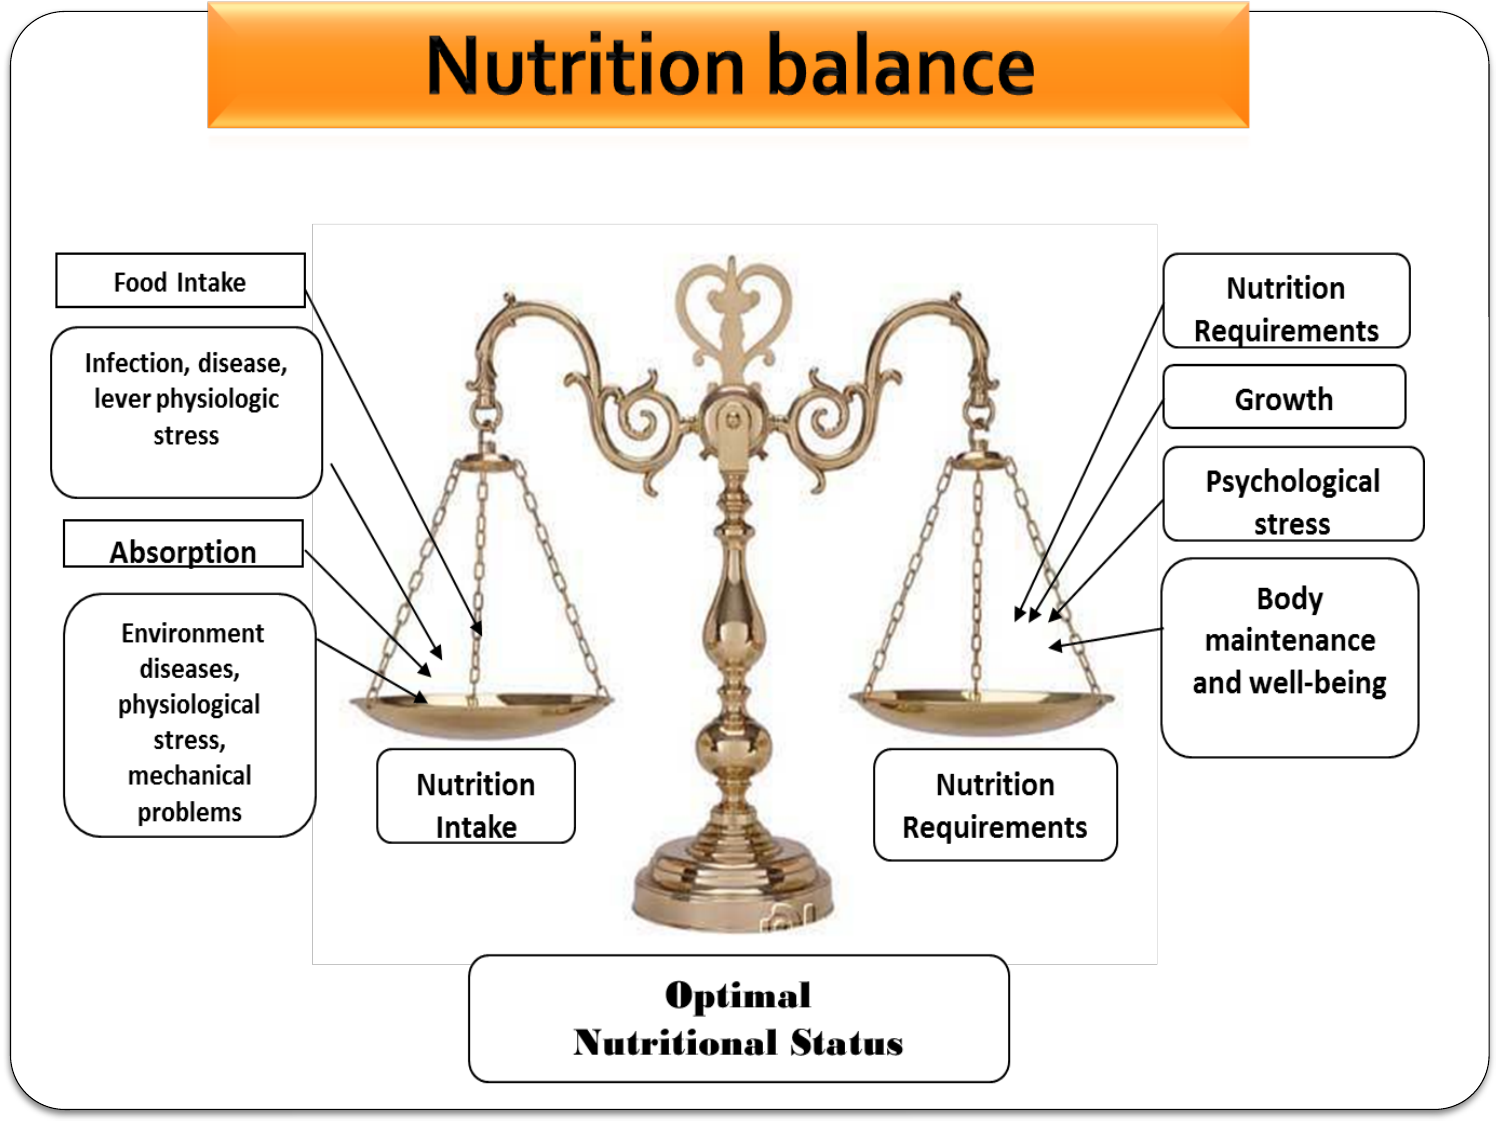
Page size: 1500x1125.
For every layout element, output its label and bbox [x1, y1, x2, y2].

picture [49, 0, 1426, 1088]
